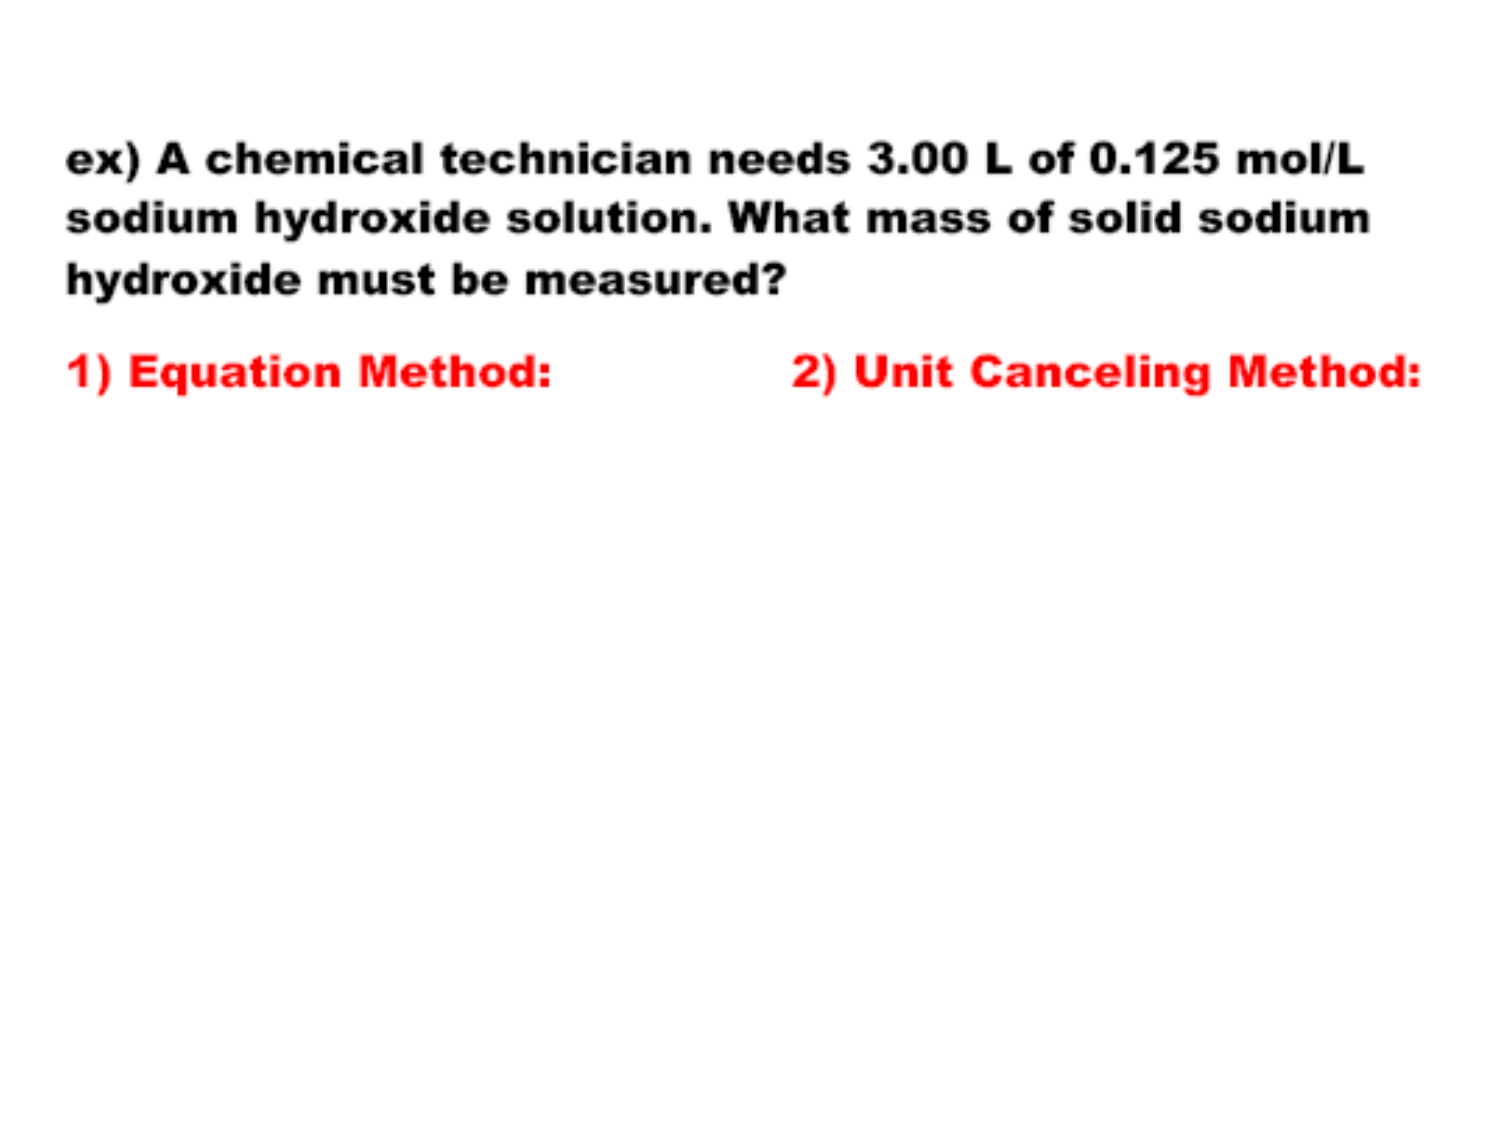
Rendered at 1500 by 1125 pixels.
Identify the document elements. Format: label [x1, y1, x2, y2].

picture [49, 124, 1449, 413]
